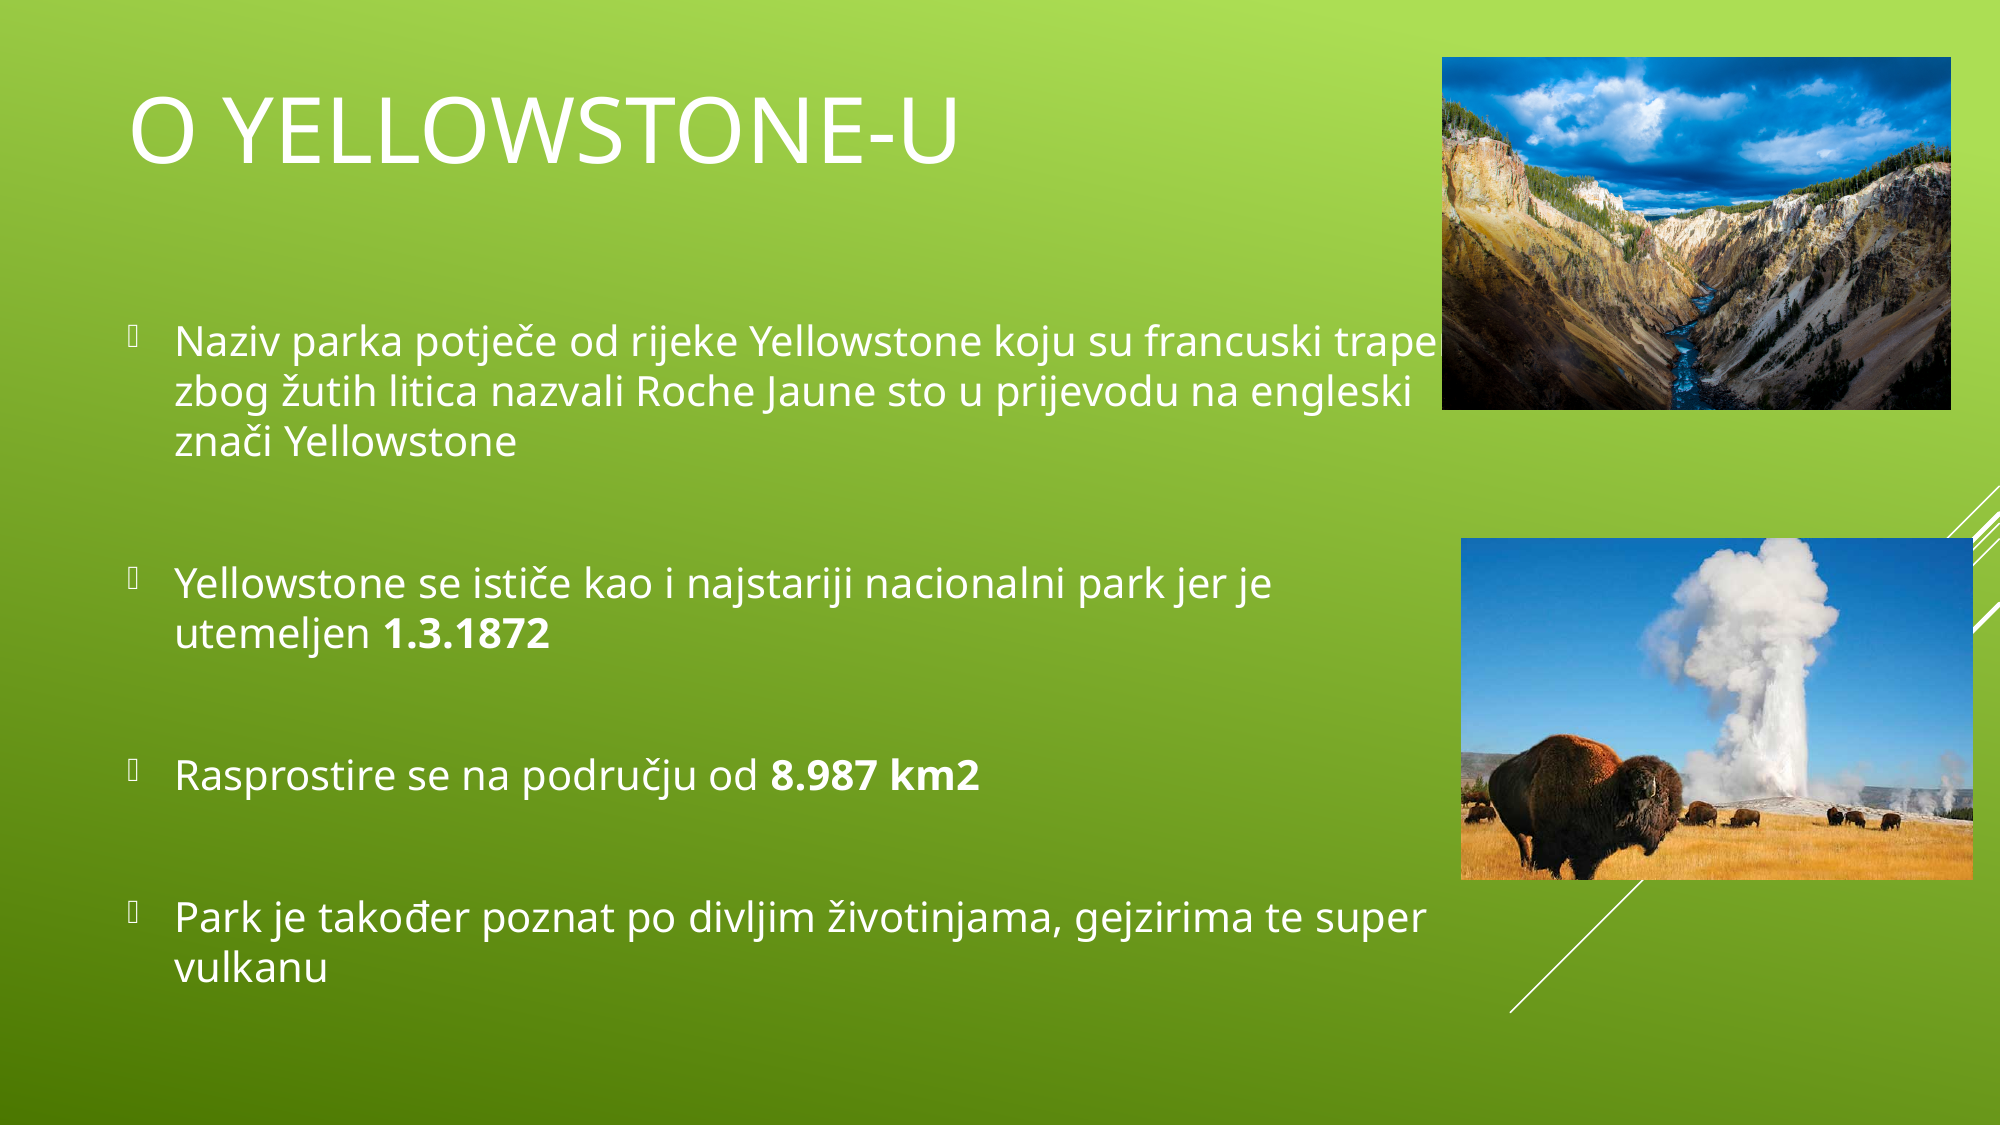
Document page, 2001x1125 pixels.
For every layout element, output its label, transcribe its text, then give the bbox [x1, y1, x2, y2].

picture [1461, 538, 1973, 881]
title O yellowstone-u [112, 0, 1513, 280]
picture [1442, 57, 1951, 411]
list Naziv parka potječe od rijeke Yellowstone koju su francuski traperi zbog žutih litica nazvali Roche Jaune sto u prijevodu na engleski znači Yellowstone Yellowstone se ističe kao i najstariji nacionalni park jer je utemeljen 1.3.1872 Rasprostire se na području od 8.987 km2 Park je također poznat po divljim životinjama, gejzirima te super vulkanu [112, 295, 1484, 1010]
